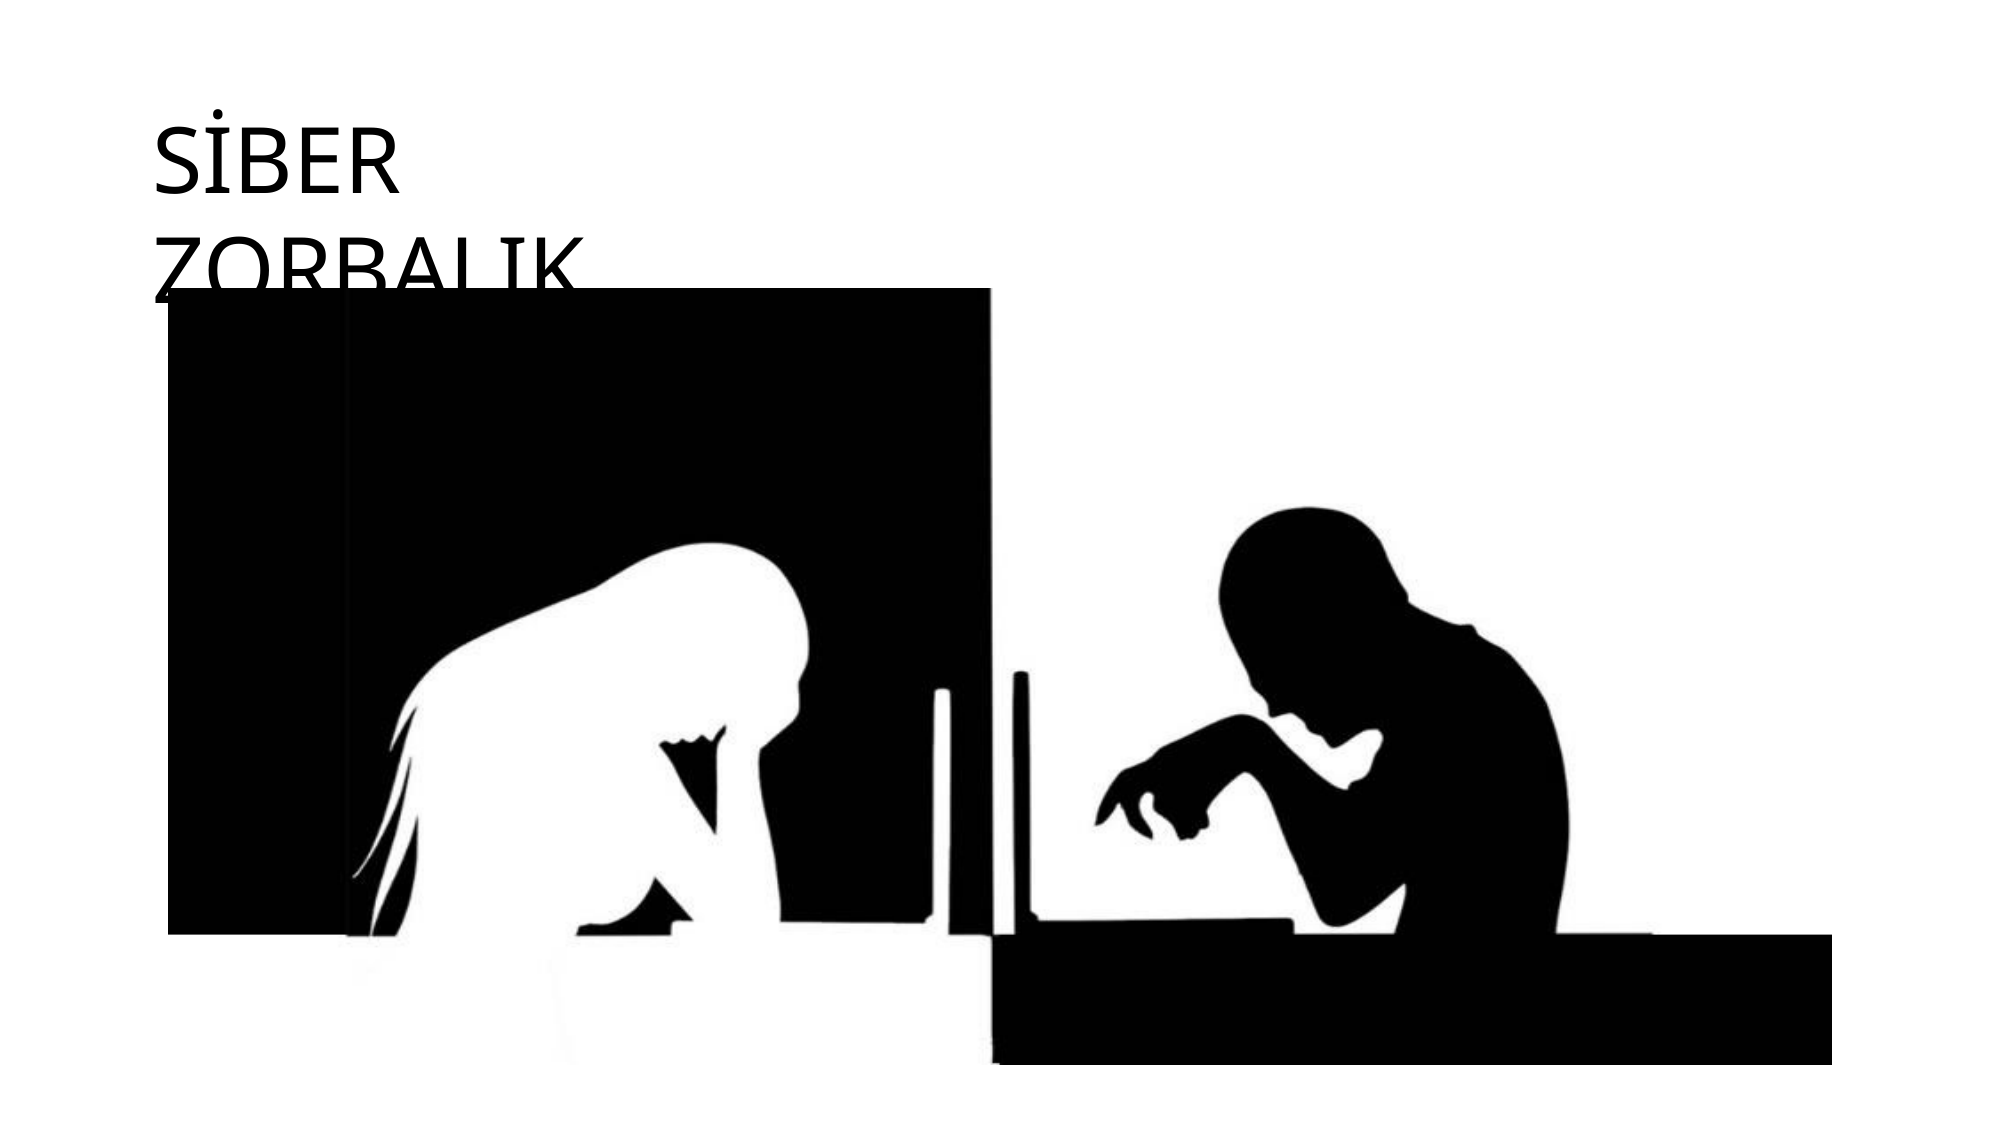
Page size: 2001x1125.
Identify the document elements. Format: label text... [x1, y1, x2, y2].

picture [167, 287, 1832, 1066]
title SİBER ZORBALIK [150, 100, 739, 323]
